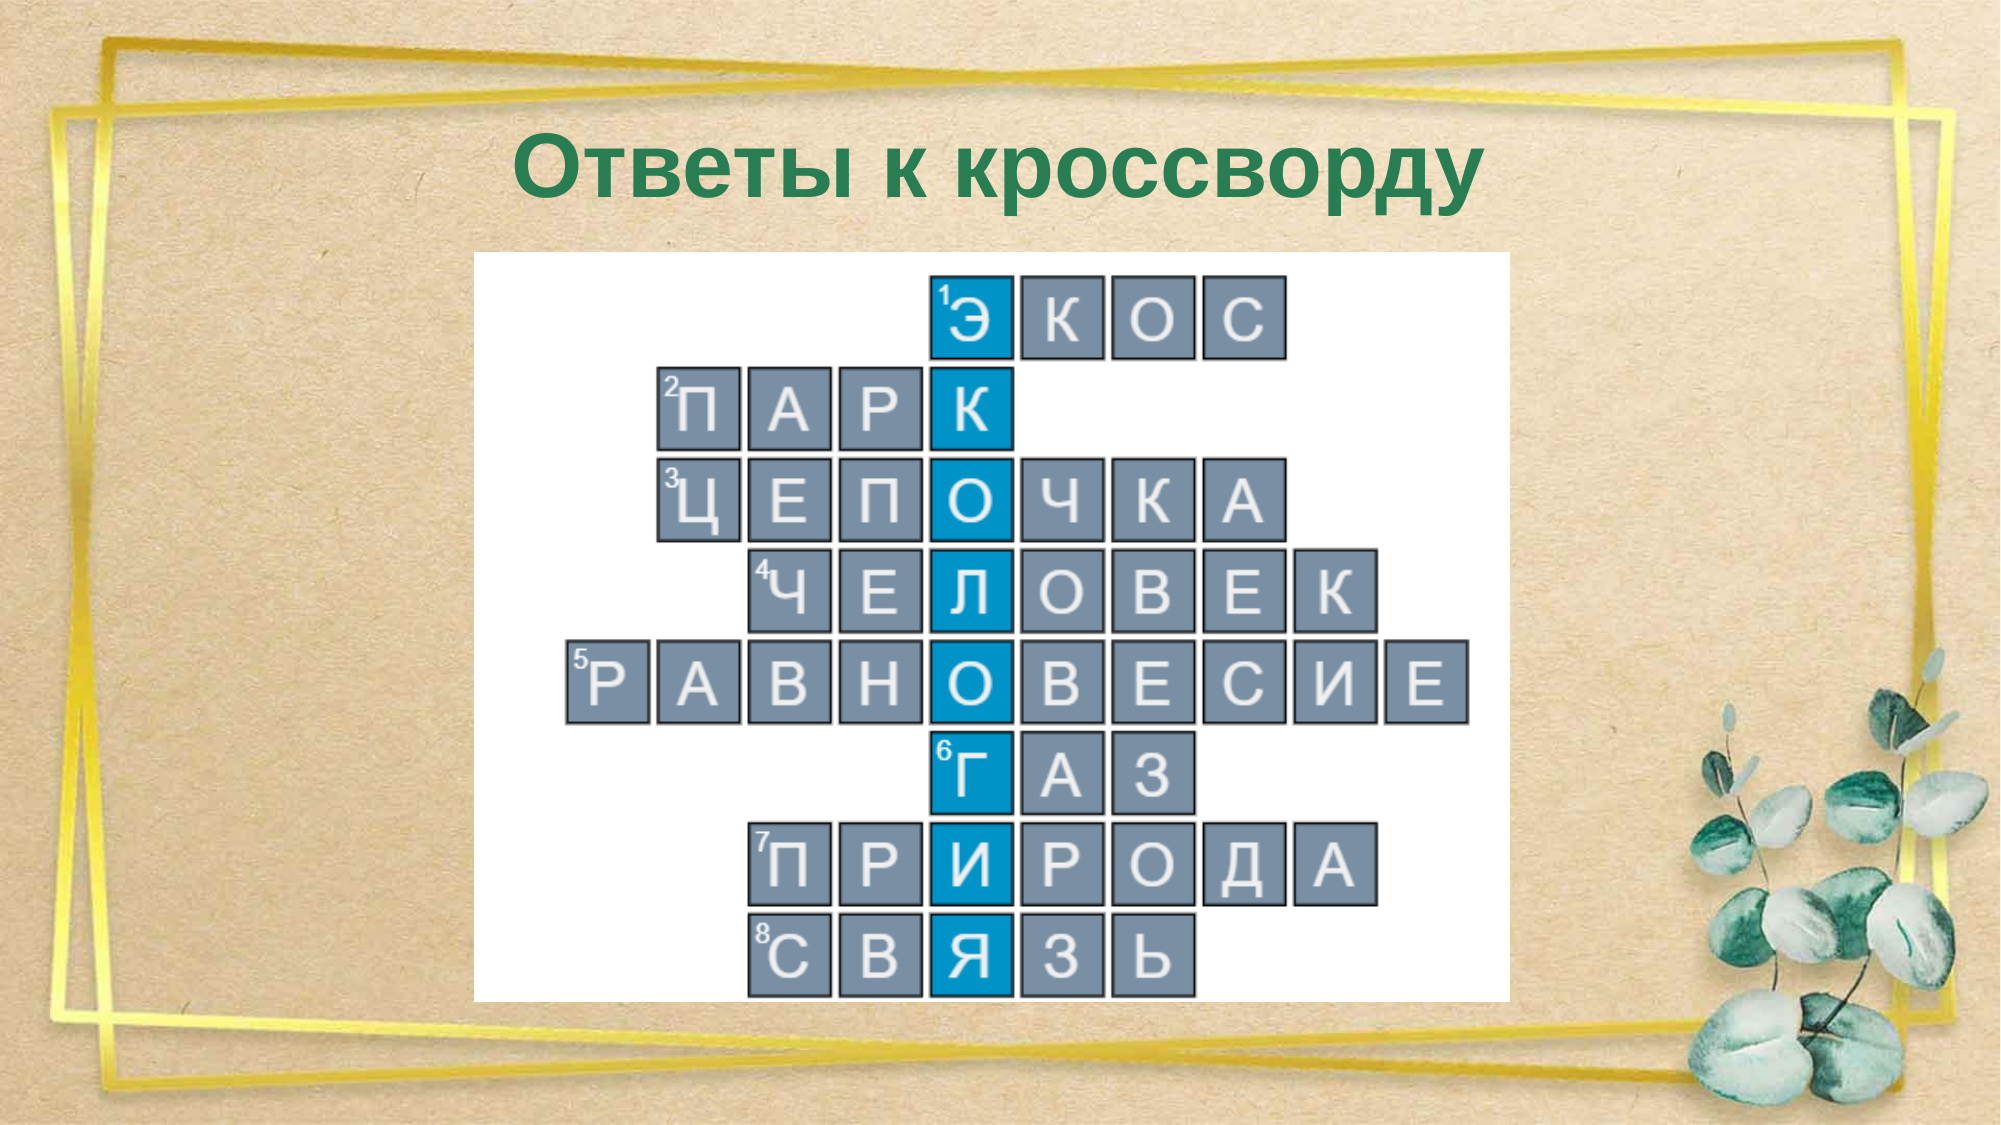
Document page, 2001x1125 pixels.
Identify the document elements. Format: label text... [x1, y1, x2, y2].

picture [0, 0, 2001, 1125]
text_box Ответы к кроссворду [496, 98, 1503, 224]
